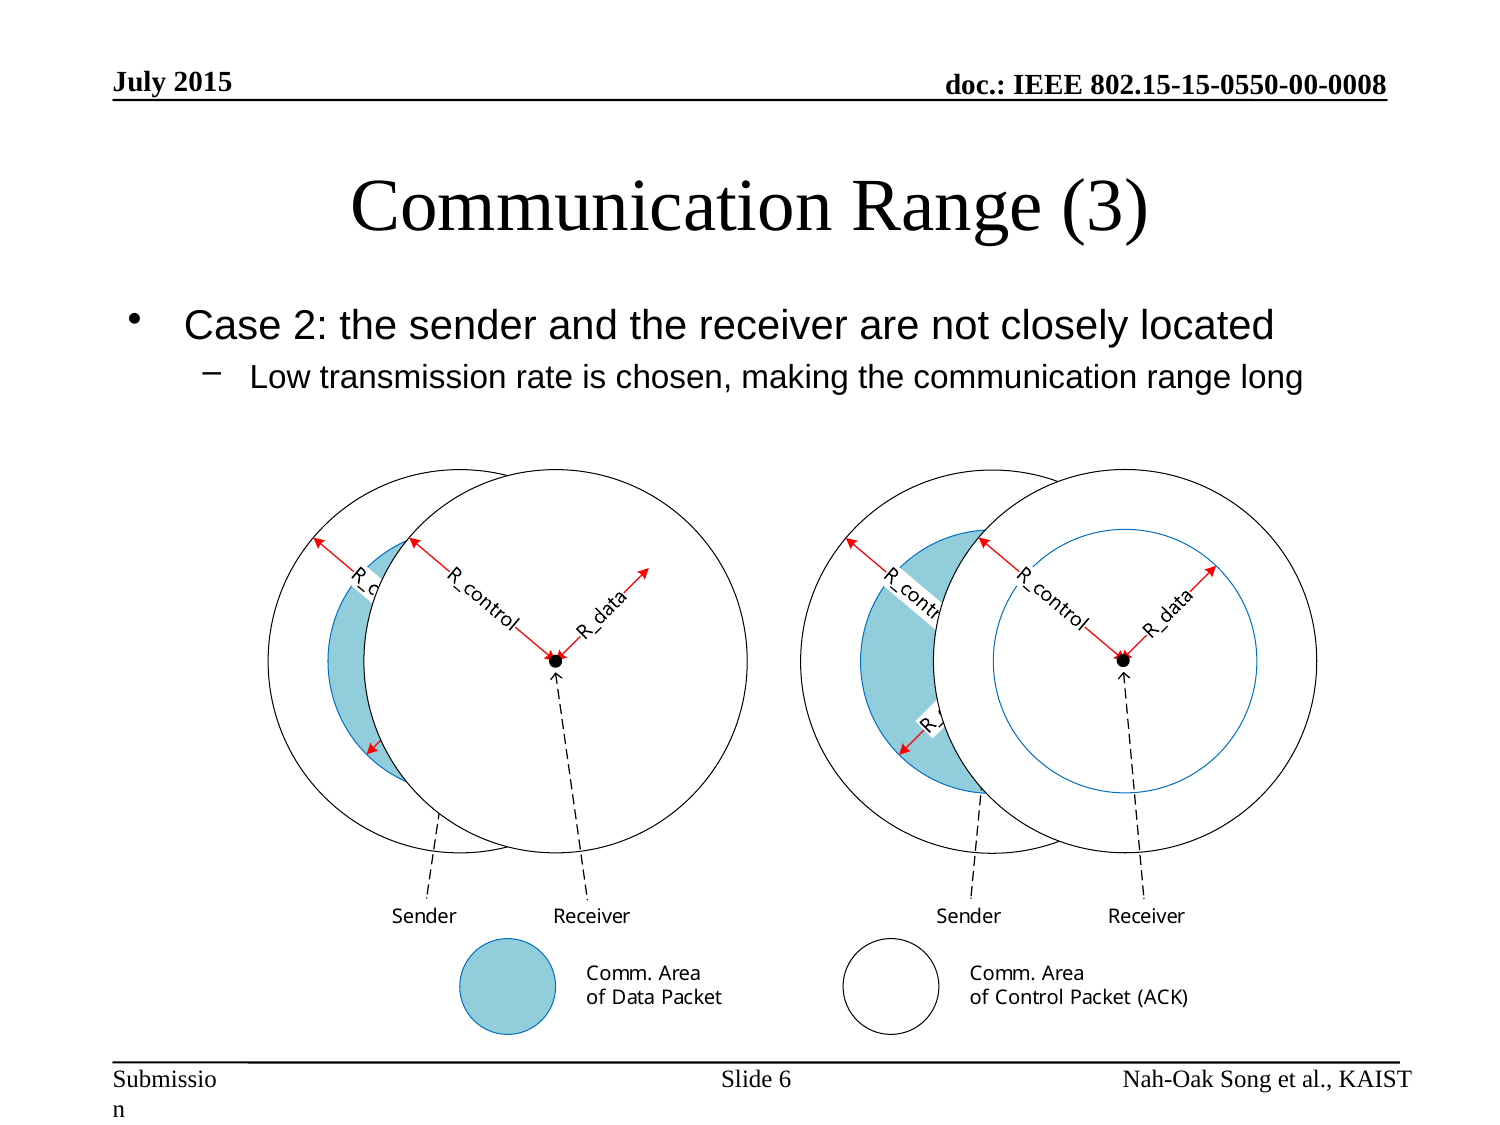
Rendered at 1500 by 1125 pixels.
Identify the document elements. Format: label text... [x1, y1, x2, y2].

footer Nah-Oak Song et al., KAIST [900, 1062, 1413, 1093]
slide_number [112, 62, 375, 98]
list Case 2: the sender and the receiver are not closely located Low transmission rate is chosen, making the communication range long [112, 290, 1388, 966]
slide_number Slide 6 [712, 1062, 800, 1093]
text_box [265, 466, 1318, 1036]
title Communication Range (3) [112, 112, 1388, 288]
